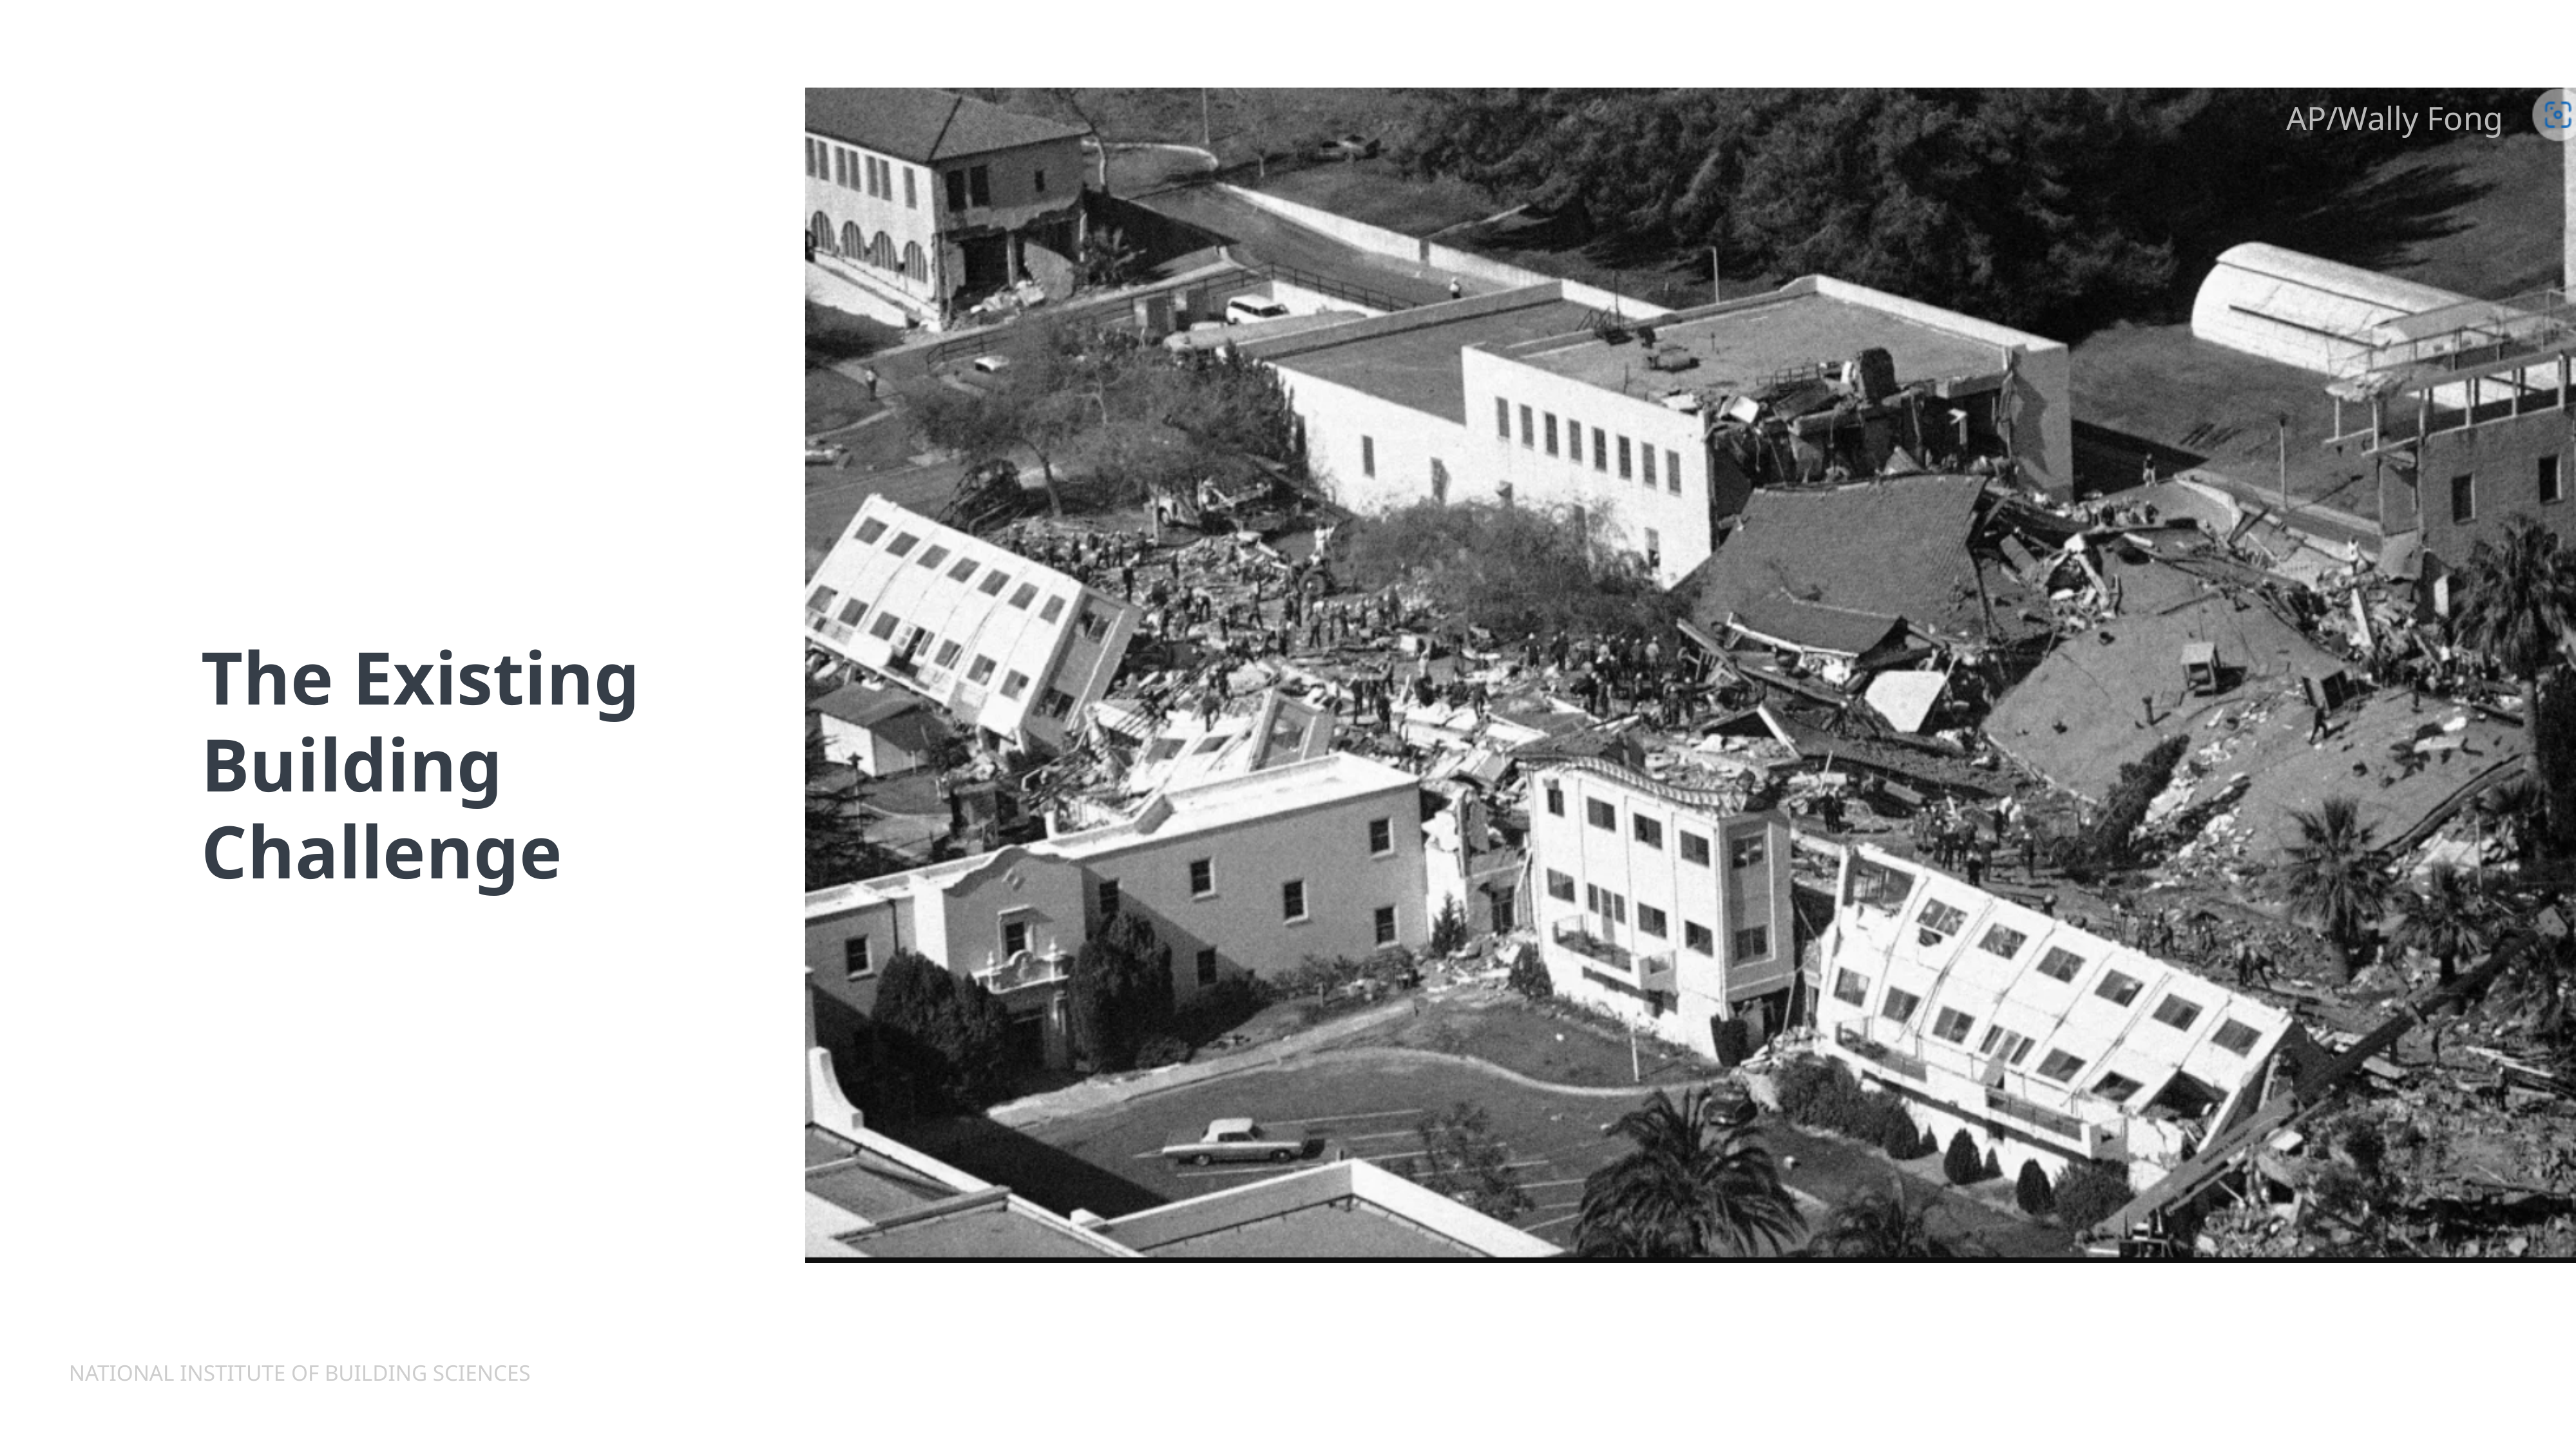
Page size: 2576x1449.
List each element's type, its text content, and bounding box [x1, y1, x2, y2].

footer NATIONAL INSTITUTE OF BUILDING SCIENCES [59, 1334, 805, 1412]
text_box The Existing Building Challenge [191, 627, 805, 898]
picture [805, 0, 2576, 1449]
